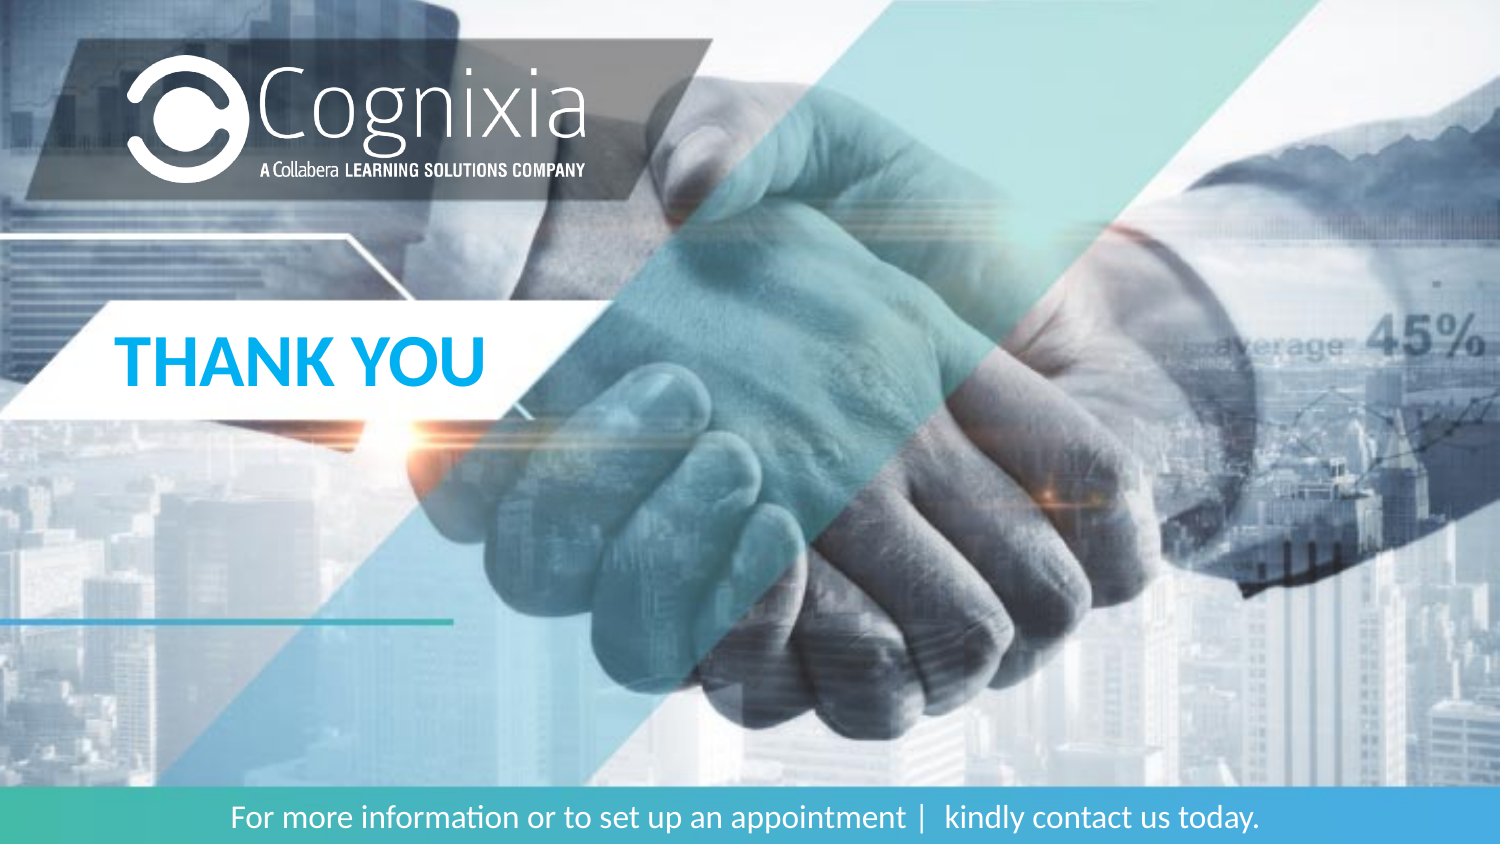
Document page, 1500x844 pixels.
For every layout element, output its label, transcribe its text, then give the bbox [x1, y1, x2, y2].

picture [0, 0, 1500, 844]
text_box THANK YOU [100, 303, 504, 409]
text_box For more information or to set up an appointment | kindly contact us today. [88, 787, 1412, 843]
